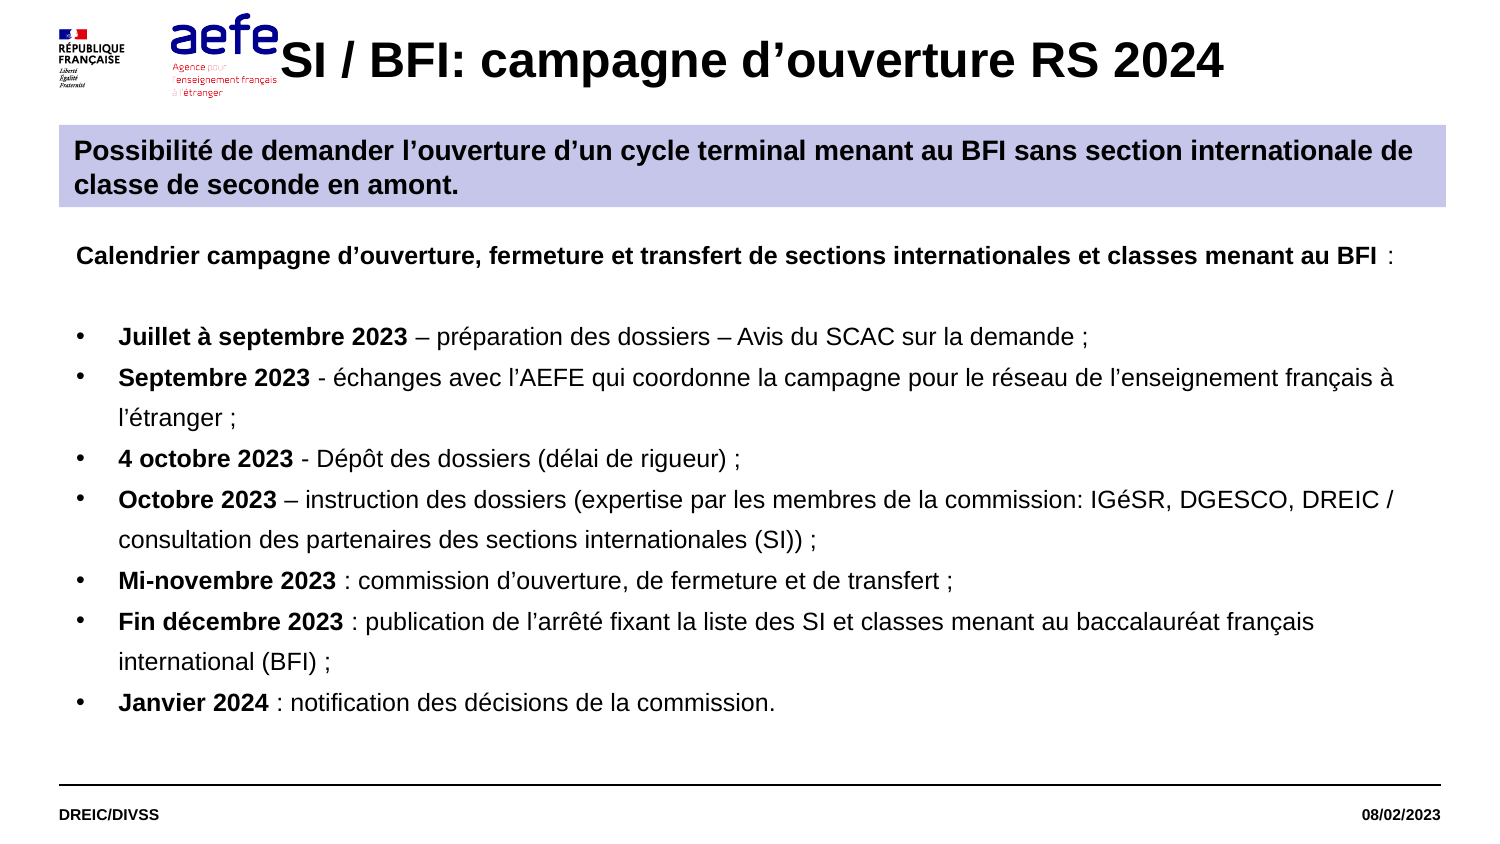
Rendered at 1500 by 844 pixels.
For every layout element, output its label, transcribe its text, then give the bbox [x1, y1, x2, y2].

picture [171, 13, 278, 98]
text_box Calendrier campagne d’ouverture, fermeture et transfert de sections internationales et classes menant au BFI : Juillet à septembre 2023 – préparation des dossiers – Avis du SCAC sur la demande ; Septembre 2023 - échanges avec l’AEFE qui coordonne la campagne pour le réseau de l’enseignement français à l’étranger ; 4 octobre 2023 - Dépôt des dossiers (délai de rigueur) ; Octobre 2023 – instruction des dossiers (expertise par les membres de la commission: IGéSR, DGESCO, DREIC / consultation des partenaires des sections internationales (SI)) ; Mi-novembre 2023 : commission d’ouverture, de fermeture et de transfert ; Fin décembre 2023 : publication de l’arrêté fixant la liste des SI et classes menant au baccalauréat français international (BFI) ; Janvier 2024 : notification des décisions de la commission. [61, 221, 1444, 754]
text_box Possibilité de demander l’ouverture d’un cycle terminal menant au BFI sans section internationale de classe de seconde en amont. [59, 124, 1446, 208]
picture [47, 17, 136, 107]
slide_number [1167, 784, 1441, 844]
title SI / BFI: campagne d’ouverture RS 2024 [280, 34, 1265, 96]
footer DREIC/DIVSS [59, 784, 1028, 844]
